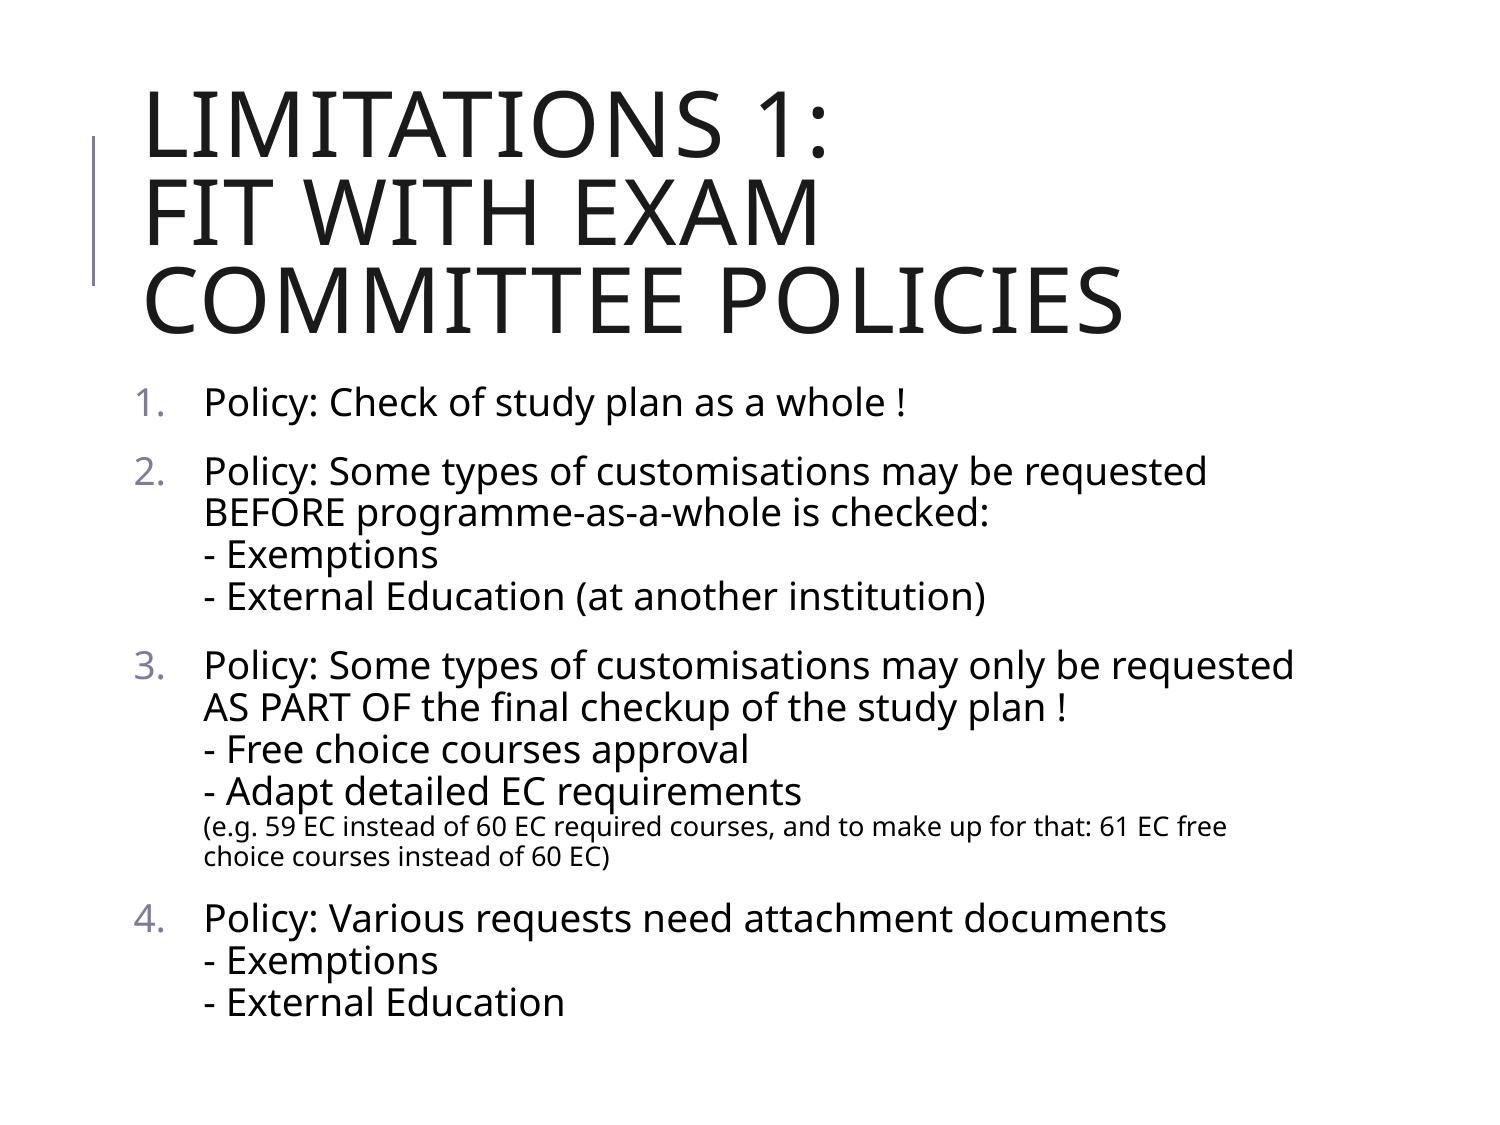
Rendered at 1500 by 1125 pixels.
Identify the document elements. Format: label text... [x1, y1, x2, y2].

list Policy: Check of study plan as a whole ! Policy: Some types of customisations may be requested BEFORE programme-as-a-whole is checked: - Exemptions - External Education (at another institution) Policy: Some types of customisations may only be requested AS PART OF the final checkup of the study plan ! - Free choice courses approval - Adapt detailed EC requirements (e.g. 59 EC instead of 60 EC required courses, and to make up for that: 61 EC free choice courses instead of 60 EC) Policy: Various requests need attachment documents - Exemptions - External Education [126, 375, 1322, 1035]
title LIMITATIONS 1: Fit with exam committee policies [126, 96, 1322, 342]
